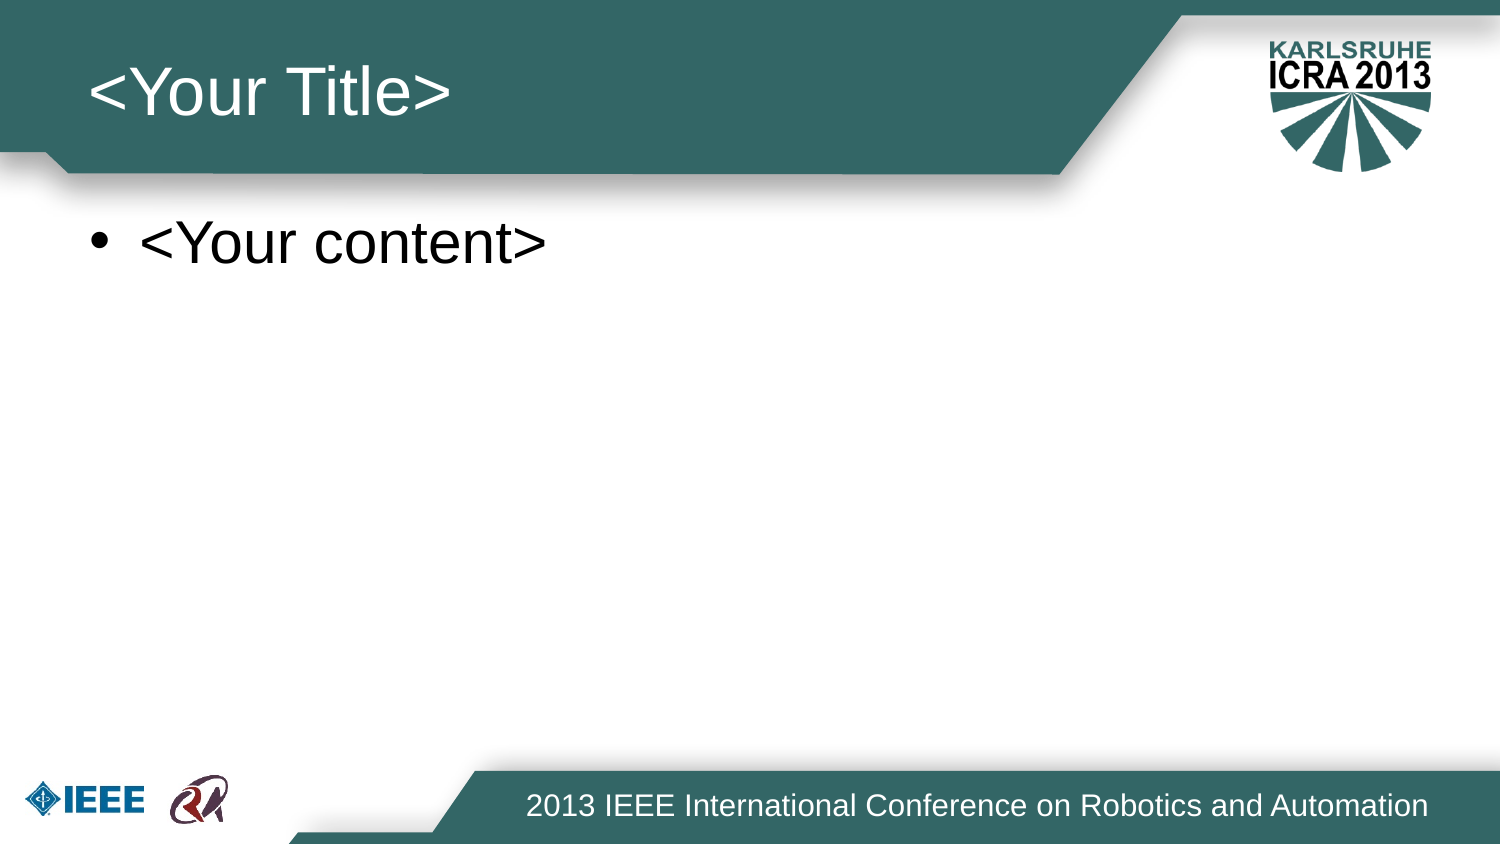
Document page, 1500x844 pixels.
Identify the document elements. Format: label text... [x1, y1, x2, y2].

picture [39, 792, 49, 807]
picture [167, 772, 230, 826]
picture [132, 792, 144, 797]
picture [25, 781, 144, 816]
list <Your content> [75, 196, 1431, 754]
picture [1270, 41, 1431, 172]
title <Your Title> [75, 17, 1056, 159]
picture [131, 802, 144, 809]
